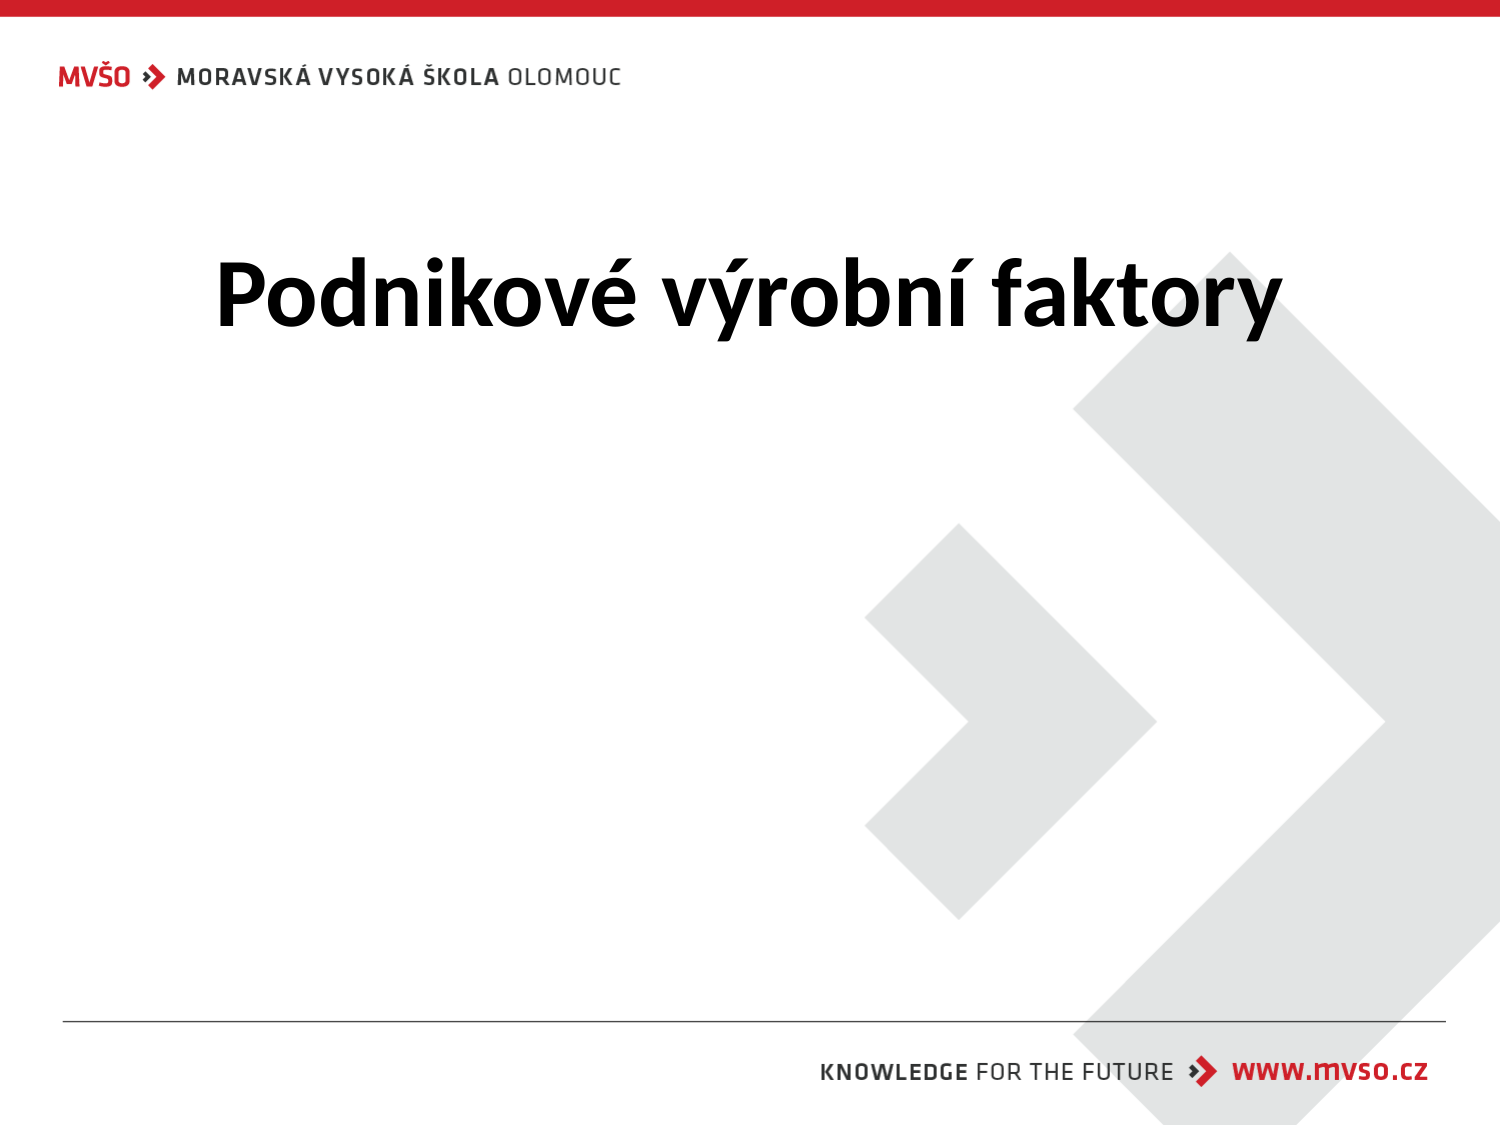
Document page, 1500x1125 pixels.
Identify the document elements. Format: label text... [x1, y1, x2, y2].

title Podnikové výrobní faktory [112, 112, 1388, 462]
picture [0, 0, 1500, 1125]
